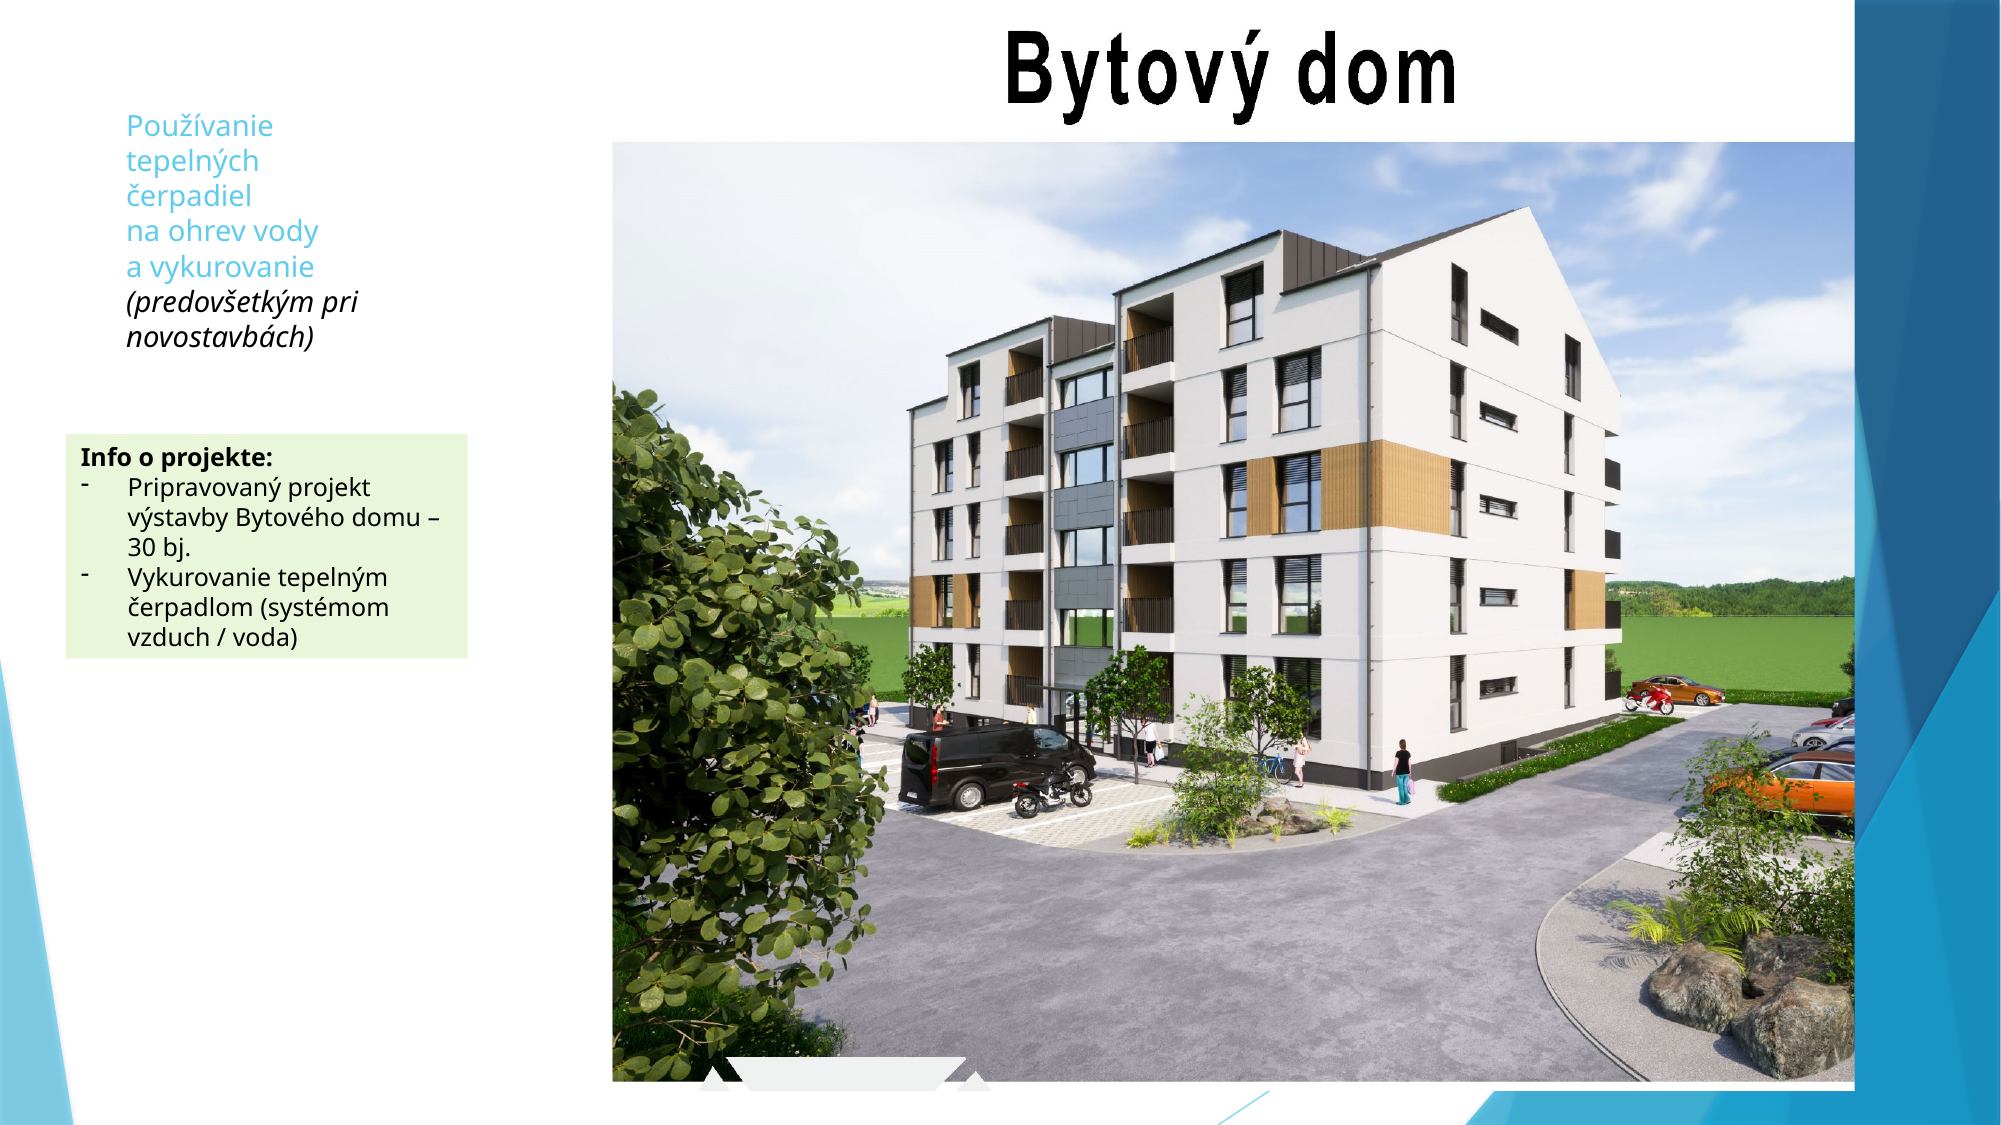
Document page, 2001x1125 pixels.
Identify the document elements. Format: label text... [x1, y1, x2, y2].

picture [587, 0, 1856, 1092]
title Používanie tepelných čerpadiel na ohrev vody a vykurovanie (predovšetkým pri novostavbách) [111, 99, 582, 361]
text_box Info o projekte: Pripravovaný projekt výstavby Bytového domu – 30 bj. Vykurovanie tepelným čerpadlom (systémom vzduch / voda) [66, 434, 468, 659]
